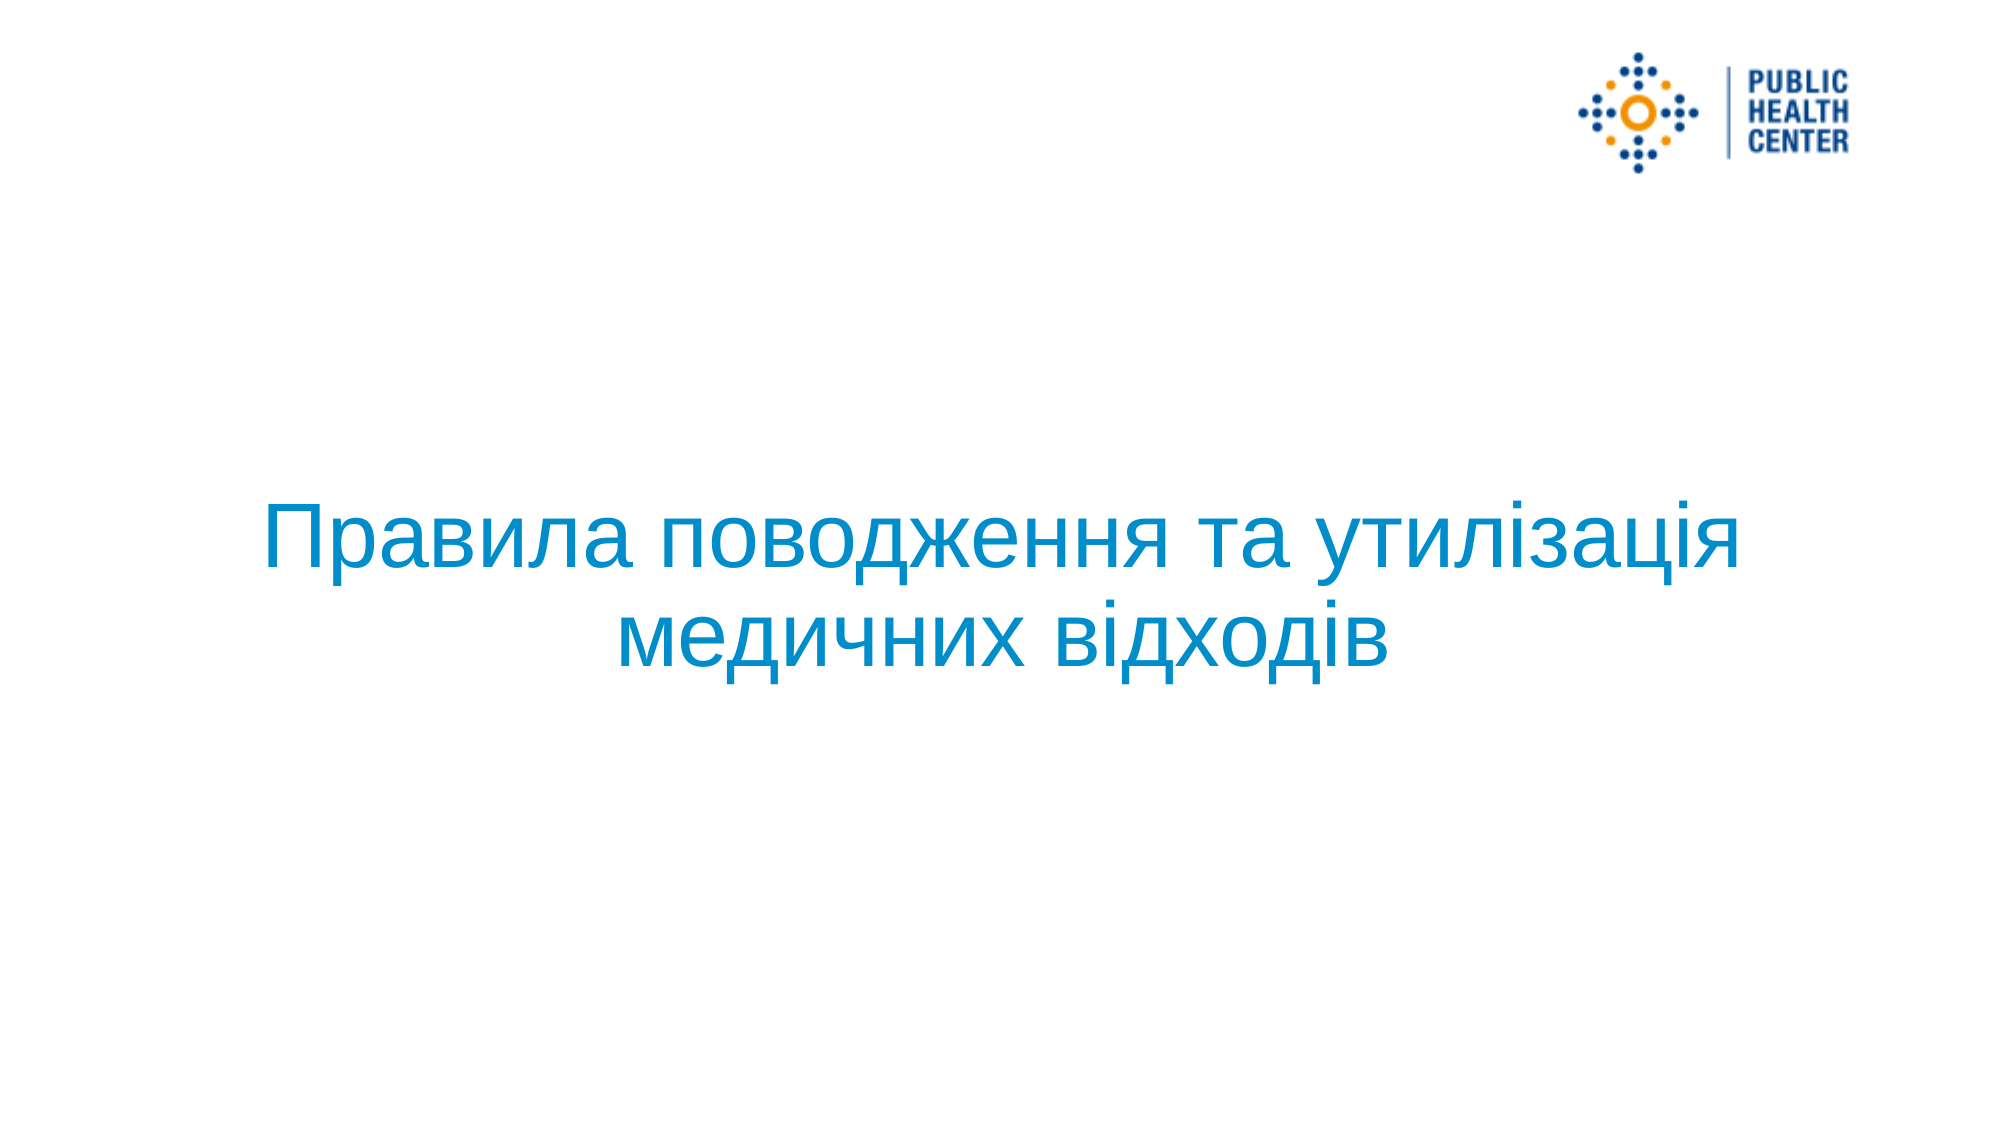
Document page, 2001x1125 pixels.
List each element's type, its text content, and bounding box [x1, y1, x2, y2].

text_box Правила поводження та утилізація медичних відходів [42, 431, 1965, 694]
picture [1545, 29, 1965, 198]
